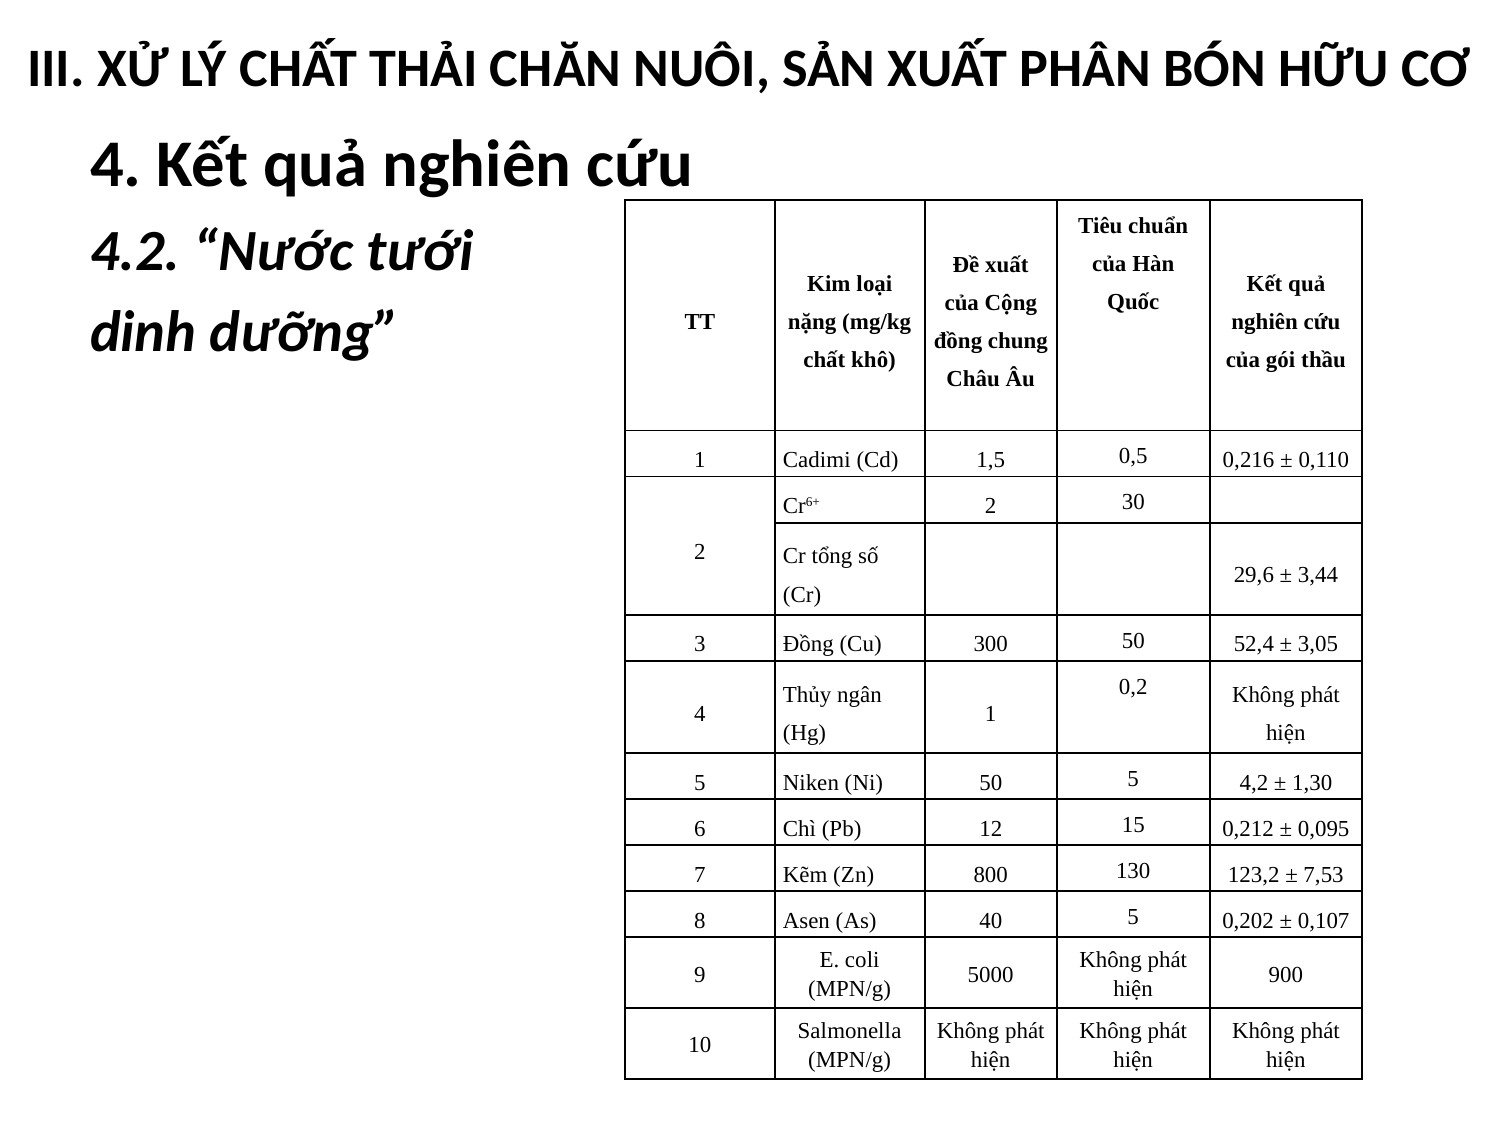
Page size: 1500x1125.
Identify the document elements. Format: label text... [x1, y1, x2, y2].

table_cell 5 [1058, 754, 1209, 798]
table_cell [1058, 524, 1209, 614]
table_cell 50 [1058, 616, 1209, 660]
table_cell 0,202 ± 0,107 [1211, 892, 1361, 936]
table_header Kim loại nặng (mg/kg chất khô) [776, 201, 924, 430]
table_header Kết quả nghiên cứu của gói thầu [1211, 201, 1361, 430]
table_cell Không phát hiện [1058, 1009, 1209, 1078]
table_cell Đồng (Cu) [776, 616, 924, 660]
table_cell 5 [626, 754, 774, 798]
table_cell 1 [626, 431, 774, 476]
table_cell Salmonella (MPN/g) [776, 1009, 924, 1078]
table_cell 29,6 ± 3,44 [1211, 524, 1361, 614]
title III. XỬ LÝ CHẤT THẢI CHĂN NUÔI, SẢN XUẤT PHÂN BÓN HỮU CƠ [0, 0, 1500, 130]
table_cell 4,2 ± 1,30 [1211, 754, 1361, 798]
table_cell Cr6+ [776, 477, 924, 522]
table_cell 10 [626, 1009, 774, 1078]
table_cell Thủy ngân (Hg) [776, 662, 924, 752]
table_cell 50 [926, 754, 1056, 798]
table_header TT [626, 201, 774, 430]
table_header Đề xuất của Cộng đồng chung Châu Âu [926, 201, 1056, 430]
table_cell Không phát hiện [1211, 662, 1361, 752]
table_cell 2 [626, 477, 774, 614]
table_cell Cr tổng số (Cr) [776, 524, 924, 614]
table_cell 15 [1058, 800, 1209, 844]
table_cell 12 [926, 800, 1056, 844]
table_cell E. coli (MPN/g) [776, 938, 924, 1007]
table_cell 4 [626, 662, 774, 752]
table_cell [1211, 477, 1361, 522]
table_cell 5 [1058, 892, 1209, 936]
table_cell Cadimi (Cd) [776, 431, 924, 476]
table_cell Không phát hiện [1211, 1009, 1361, 1078]
table_cell Asen (As) [776, 892, 924, 936]
table_cell 300 [926, 616, 1056, 660]
table_cell 8 [626, 892, 774, 936]
table_cell Kẽm (Zn) [776, 846, 924, 890]
table_cell 40 [926, 892, 1056, 936]
table_cell Chì (Pb) [776, 800, 924, 844]
table_cell 130 [1058, 846, 1209, 890]
table_cell Không phát hiện [1058, 938, 1209, 1007]
table_cell 800 [926, 846, 1056, 890]
table_cell 2 [926, 477, 1056, 522]
list 4. Kết quả nghiên cứu 4.2. “Nước tưới dinh dưỡng” [75, 112, 1463, 1050]
table_cell 9 [626, 938, 774, 1007]
table_cell 52,4 ± 3,05 [1211, 616, 1361, 660]
table_cell 1,5 [926, 431, 1056, 476]
table_cell 1 [926, 662, 1056, 752]
table_cell 0,5 [1058, 431, 1209, 476]
table_cell 5000 [926, 938, 1056, 1007]
table_cell 3 [626, 616, 774, 660]
table_cell Niken (Ni) [776, 754, 924, 798]
table_cell 123,2 ± 7,53 [1211, 846, 1361, 890]
table_cell 7 [626, 846, 774, 890]
table_cell 0,2 [1058, 662, 1209, 752]
table_cell 0,212 ± 0,095 [1211, 800, 1361, 844]
table_cell [926, 524, 1056, 614]
table_cell 900 [1211, 938, 1361, 1007]
table_header Tiêu chuẩn của Hàn Quốc [1058, 201, 1209, 430]
table_cell 6 [626, 800, 774, 844]
table_cell 0,216 ± 0,110 [1211, 431, 1361, 476]
table_cell Không phát hiện [926, 1009, 1056, 1078]
table_cell 30 [1058, 477, 1209, 522]
